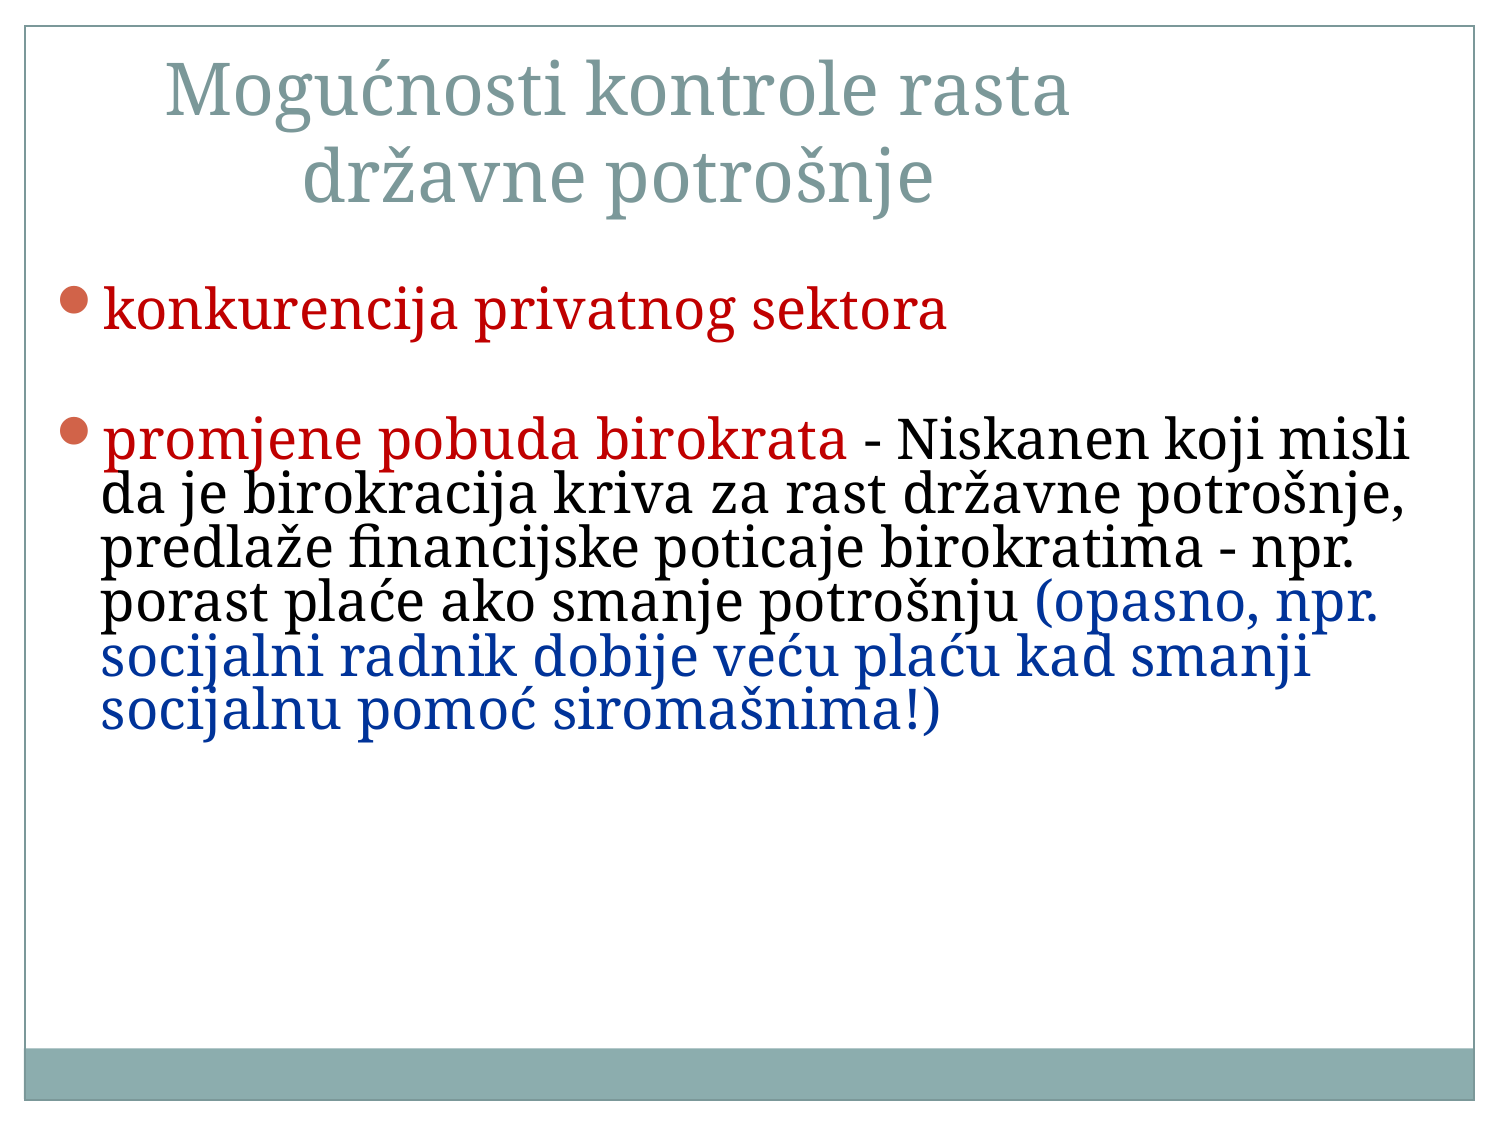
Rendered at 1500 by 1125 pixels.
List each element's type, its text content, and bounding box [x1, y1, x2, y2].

list konkurencija privatnog sektora promjene pobuda birokrata - Niskanen koji misli da je birokracija kriva za rast državne potrošnje, predlaže financijske poticaje birokratima - npr. porast plaće ako smanje potrošnju (opasno, npr. socijalni radnik dobije veću plaću kad smanji socijalnu pomoć siromašnima!) [41, 278, 1471, 1006]
title Mogućnosti kontrole rasta državne potrošnje [0, 20, 1238, 233]
